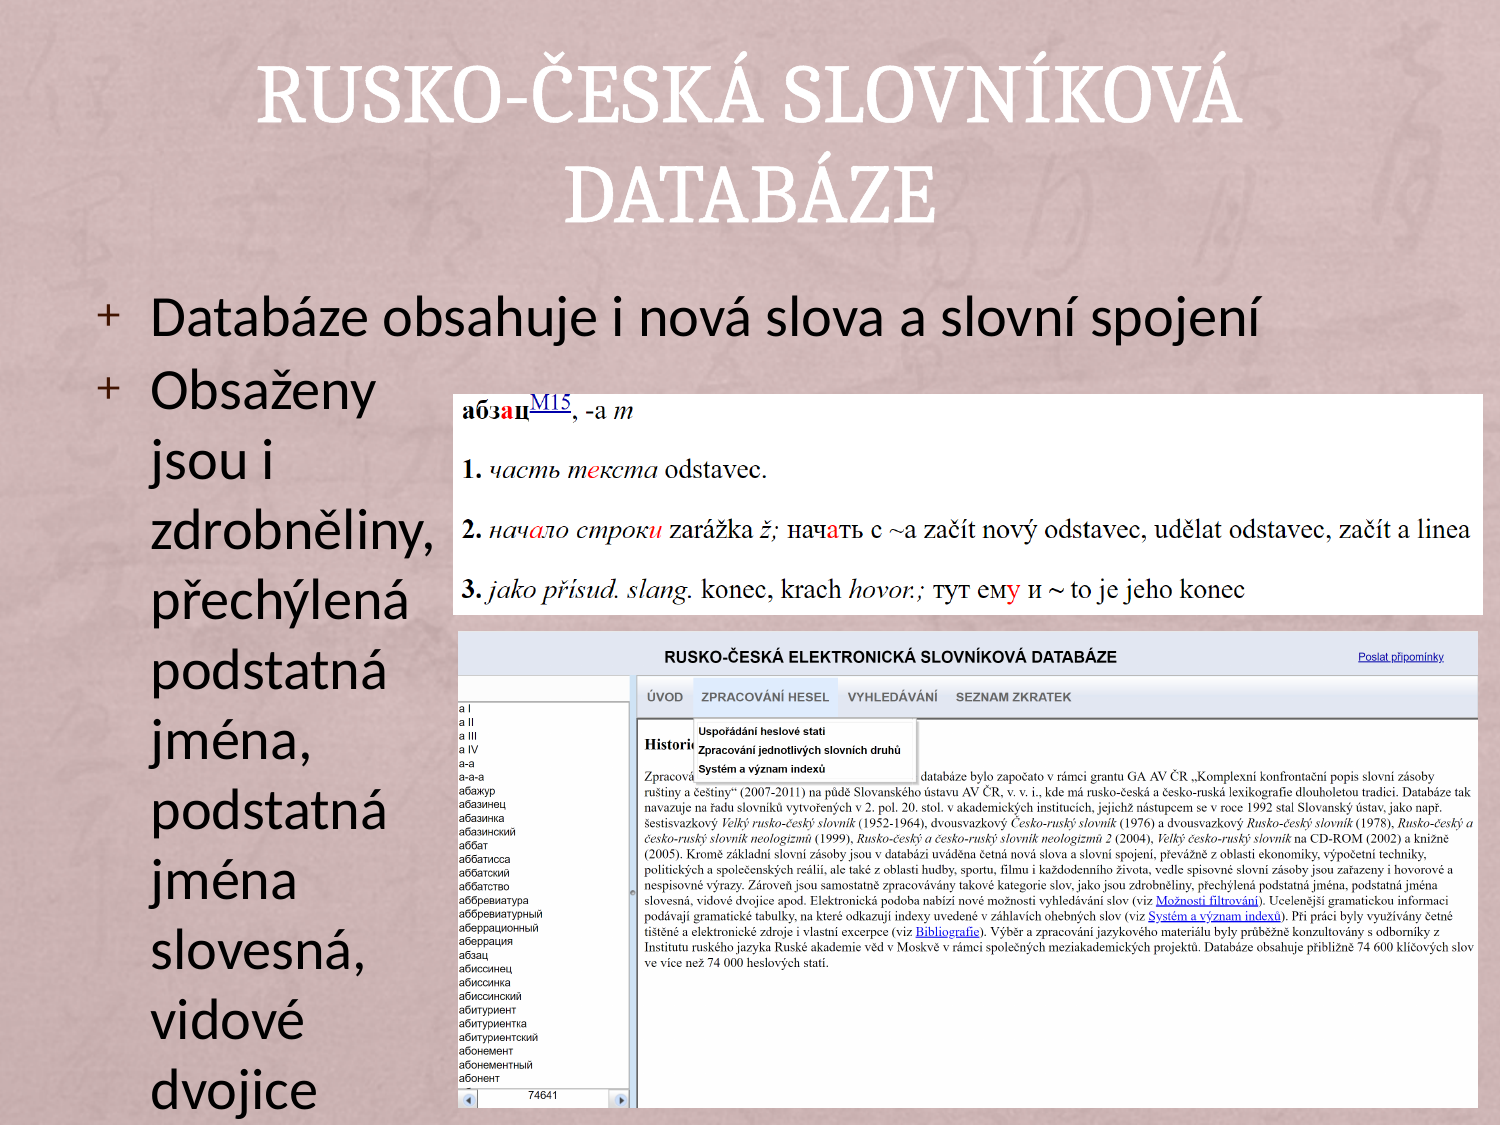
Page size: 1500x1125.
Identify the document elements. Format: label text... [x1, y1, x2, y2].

picture [457, 631, 1479, 1109]
text_box Obsaženy jsou i zdrobněliny, přechýlená podstatná jména, podstatná jména slovesná, vidové dvojice [79, 344, 463, 1125]
list Databáze obsahuje i nová slova a slovní spojení [79, 271, 1483, 381]
picture [453, 394, 1483, 615]
title Rusko-česká slovníková databáze [75, 45, 1425, 233]
